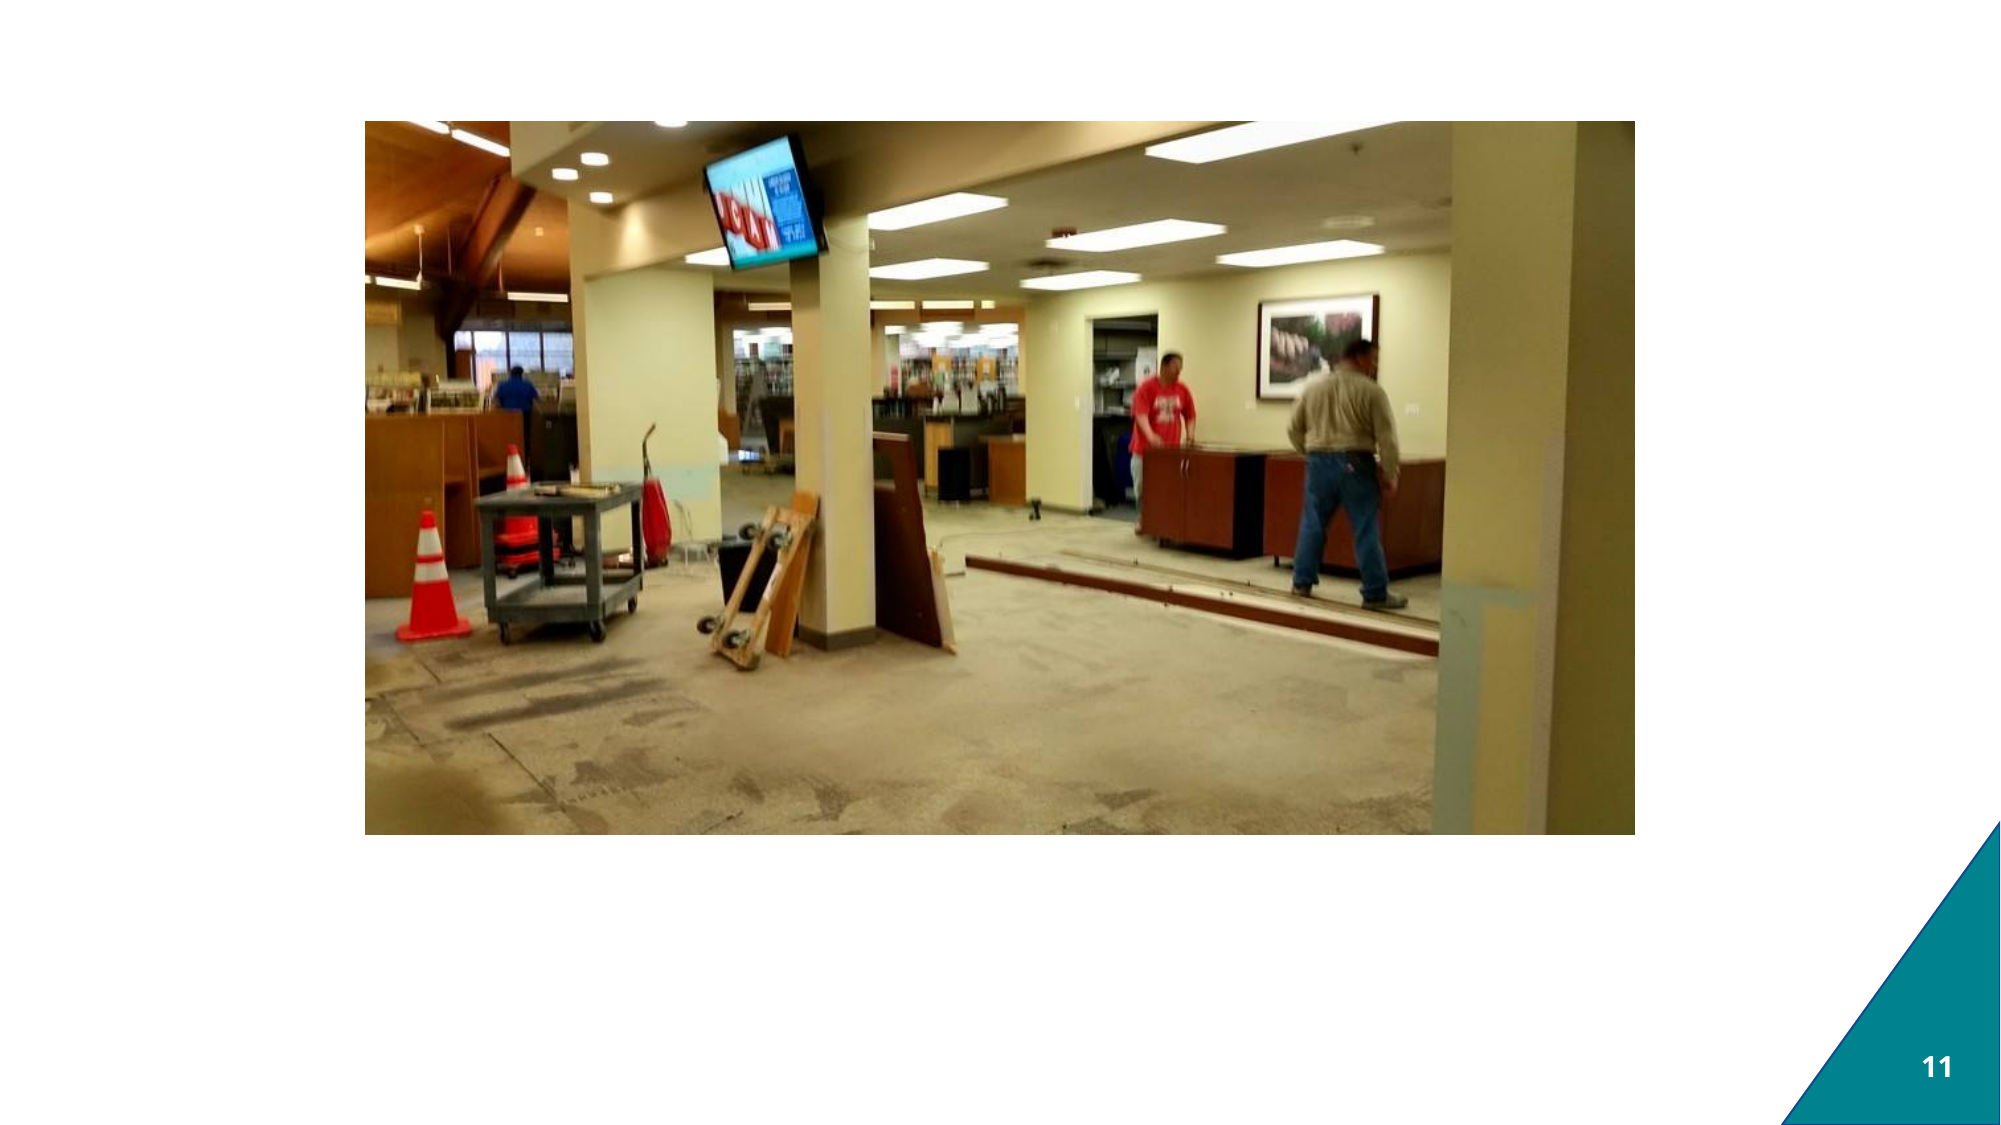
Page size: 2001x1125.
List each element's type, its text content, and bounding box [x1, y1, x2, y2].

slide_number 11 [1894, 1038, 1982, 1099]
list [365, 121, 1635, 836]
